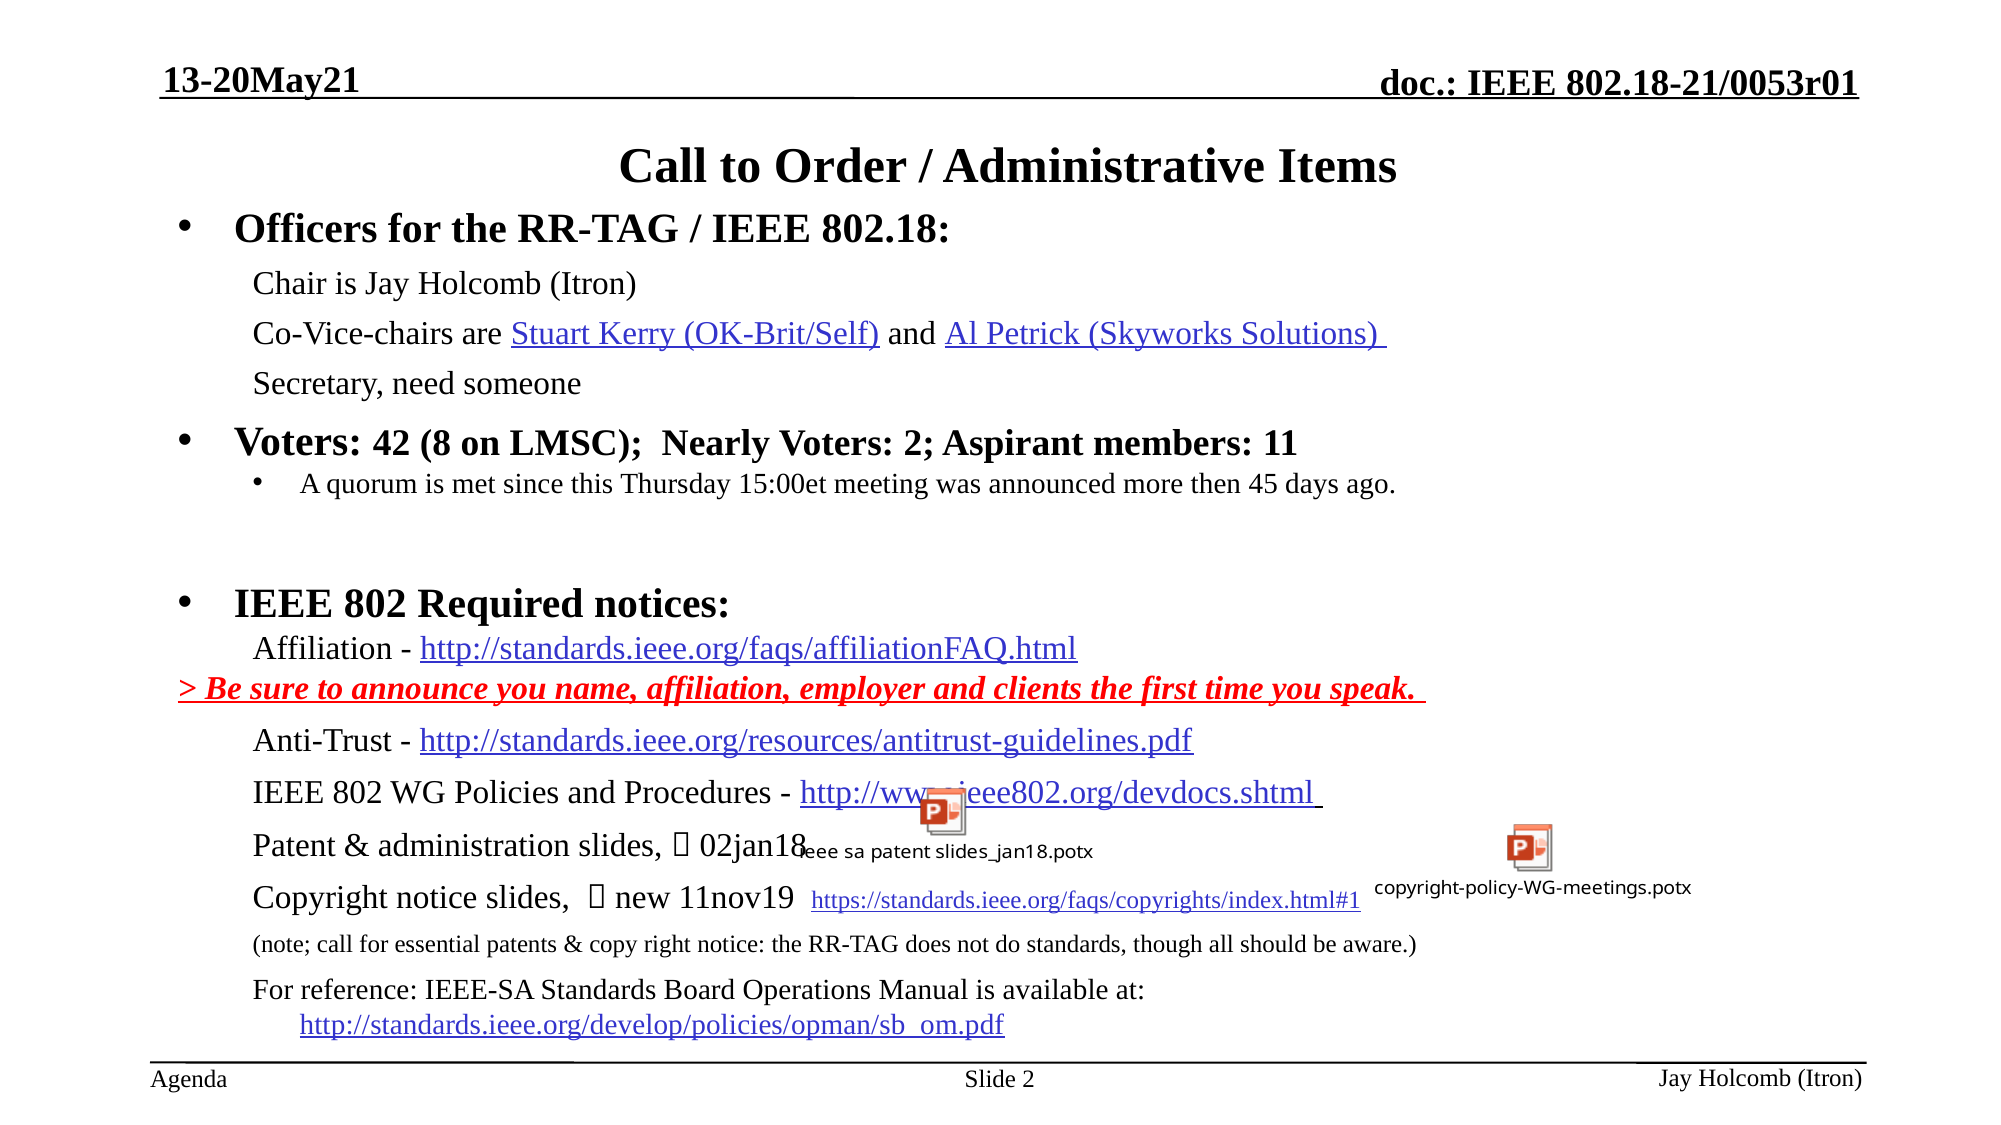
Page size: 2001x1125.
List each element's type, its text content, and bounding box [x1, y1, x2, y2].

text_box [774, 787, 1116, 870]
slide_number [162, 62, 586, 101]
slide_number Slide 2 [933, 1061, 1067, 1123]
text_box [1335, 823, 1729, 906]
footer Jay Holcomb (Itron) [1340, 1060, 1863, 1092]
list Officers for the RR-TAG / IEEE 802.18: Chair is Jay Holcomb (Itron) Co-Vice-chairs are Stuart Kerry (OK-Brit/Self) and Al Petrick (Skyworks Solutions) Secretary, need someone Voters: 42 (8 on LMSC); Nearly Voters: 2; Aspirant members: 11 A quorum is met since this Thursday 15:00et meeting was announced more then 45 days ago. IEEE 802 Required notices: Affiliation - http://standards.ieee.org/faqs/affiliationFAQ.html > Be sure to announce you name, affiliation, employer and clients the first time you speak. Anti-Trust - http://standards.ieee.org/resources/antitrust-guidelines.pdf IEEE 802 WG Policies and Procedures - http://www.ieee802.org/devdocs.shtml Patent & administration slides,  02jan18 Copyright notice slides,  new 11nov19 https://standards.ieee.org/faqs/copyrights/index.html#1 (note; call for essential patents & copy right notice: the RR-TAG does not do standards, though all should be aware.) For reference: IEEE-SA Standards Board Operations Manual is available at: http://standards.ieee.org/develop/policies/opman/sb_om.pdf [162, 192, 1876, 1051]
title Call to Order / Administrative Items [370, 99, 1646, 192]
